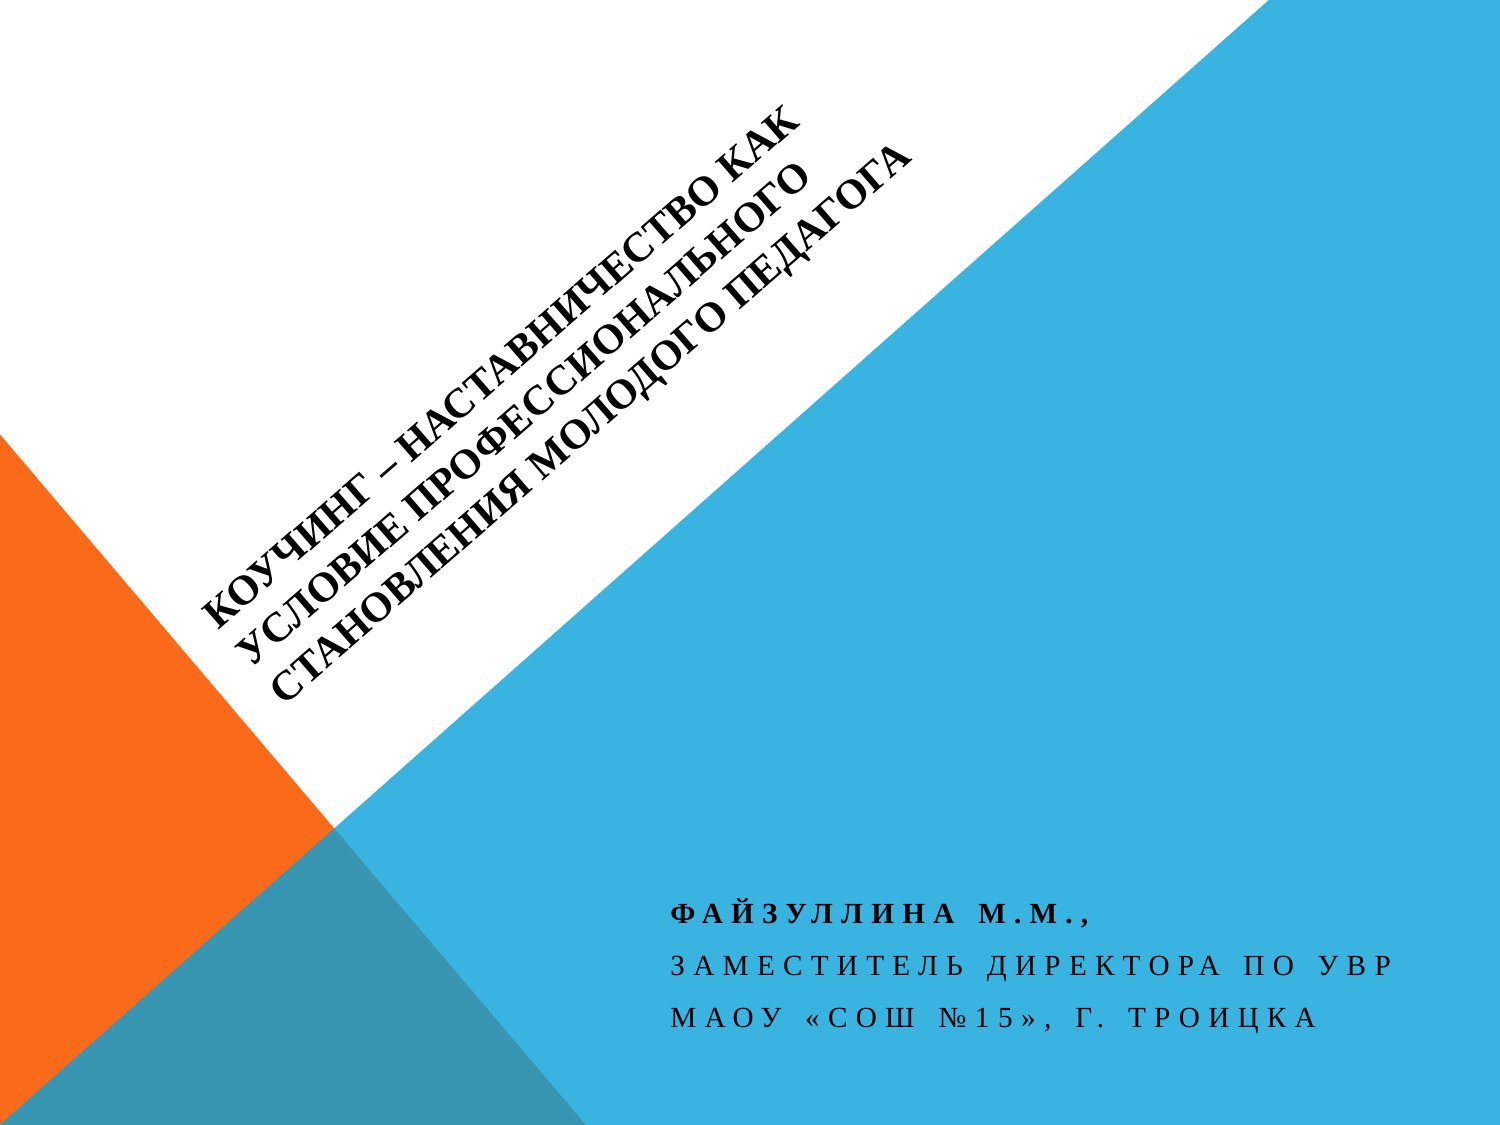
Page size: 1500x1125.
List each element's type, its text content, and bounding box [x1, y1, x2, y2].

title КОУЧИНГ – НАСТАВНИЧЕСТВО КАК УСЛОВИЕ ПРОФЕССИОНАЛЬНОГО СТАНОВЛЕНИЯ МОЛОДОГО ПЕДАГОГА [0, 0, 1012, 762]
subtitle Файзуллина М.М., заместитель директора по УВР МАОУ «СОШ №15», г. Троицка [655, 893, 1482, 1102]
